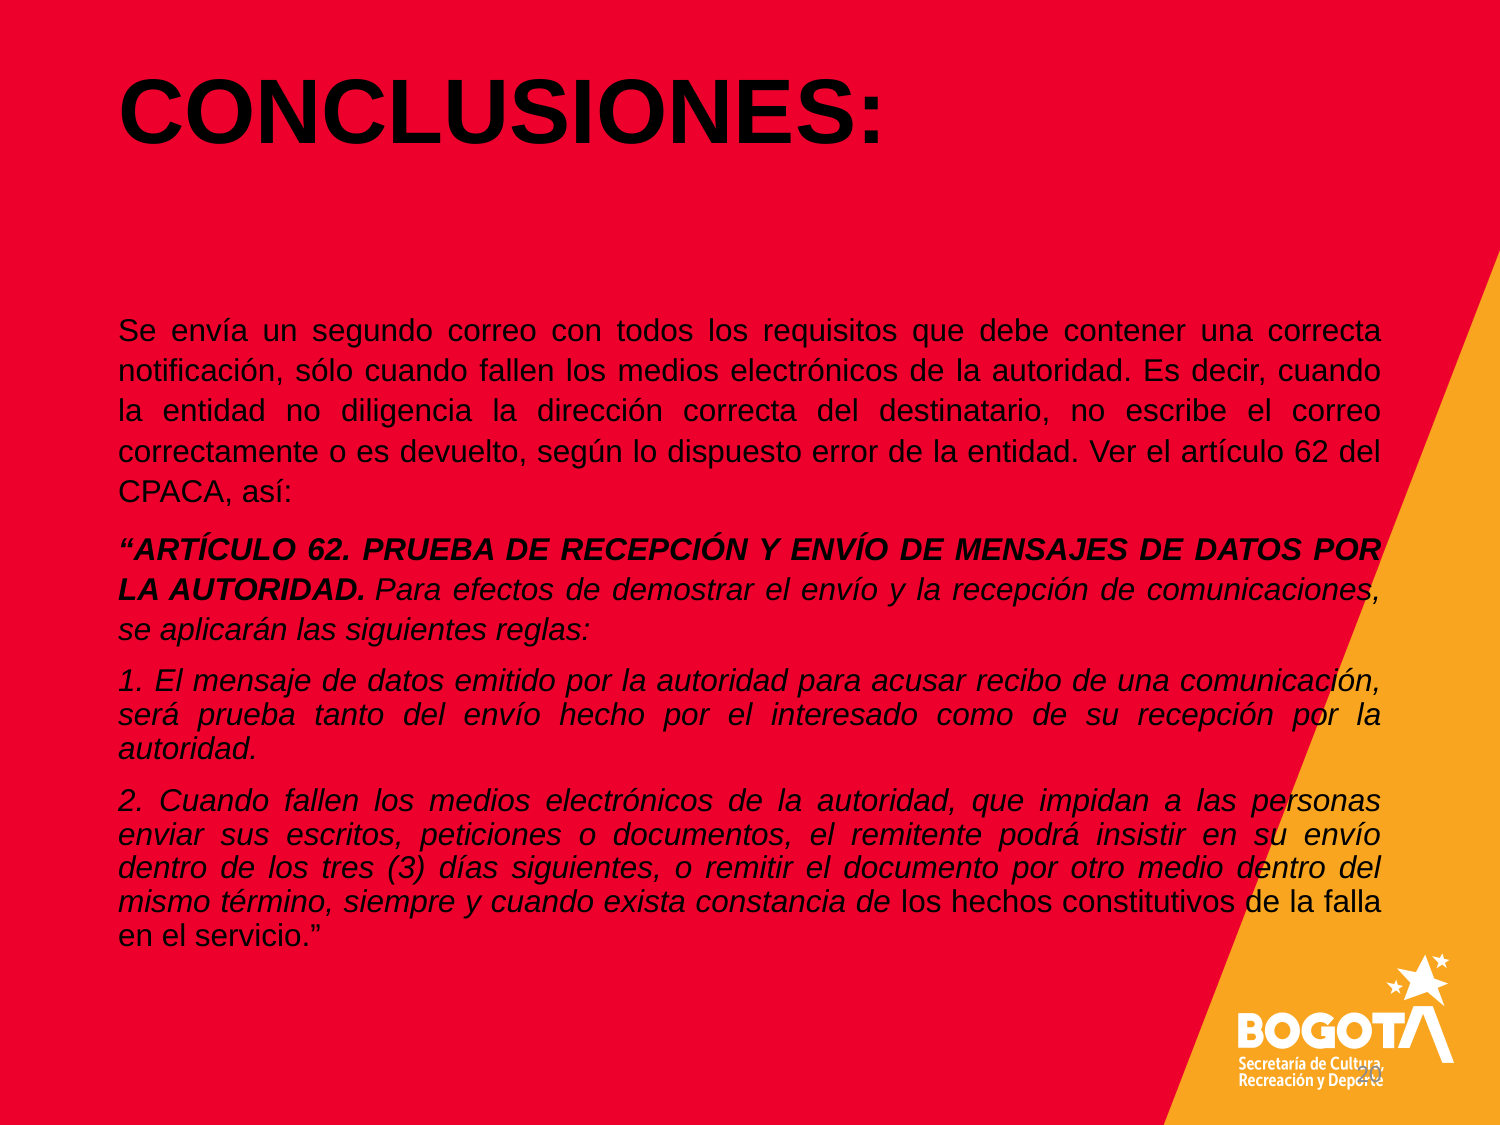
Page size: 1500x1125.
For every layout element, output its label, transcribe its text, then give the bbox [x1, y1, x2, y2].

title CONCLUSIONES: [103, 59, 1397, 278]
picture [0, 0, 1500, 1125]
list Se envía un segundo correo con todos los requisitos que debe contener una correcta notificación, sólo cuando fallen los medios electrónicos de la autoridad. Es decir, cuando la entidad no diligencia la dirección correcta del destinatario, no escribe el correo correctamente o es devuelto, según lo dispuesto error de la entidad. Ver el artículo 62 del CPACA, así: “ARTÍCULO 62. PRUEBA DE RECEPCIÓN Y ENVÍO DE MENSAJES DE DATOS POR LA AUTORIDAD. Para efectos de demostrar el envío y la recepción de comunicaciones, se aplicarán las siguientes reglas: 1. El mensaje de datos emitido por la autoridad para acusar recibo de una comunicación, será prueba tanto del envío hecho por el interesado como de su recepción por la autoridad. 2. Cuando fallen los medios electrónicos de la autoridad, que impidan a las personas enviar sus escritos, peticiones o documentos, el remitente podrá insistir en su envío dentro de los tres (3) días siguientes, o remitir el documento por otro medio dentro del mismo término, siempre y cuando exista constancia de los hechos constitutivos de la falla en el servicio.” [103, 299, 1397, 1014]
slide_number 20 [1059, 1042, 1397, 1103]
